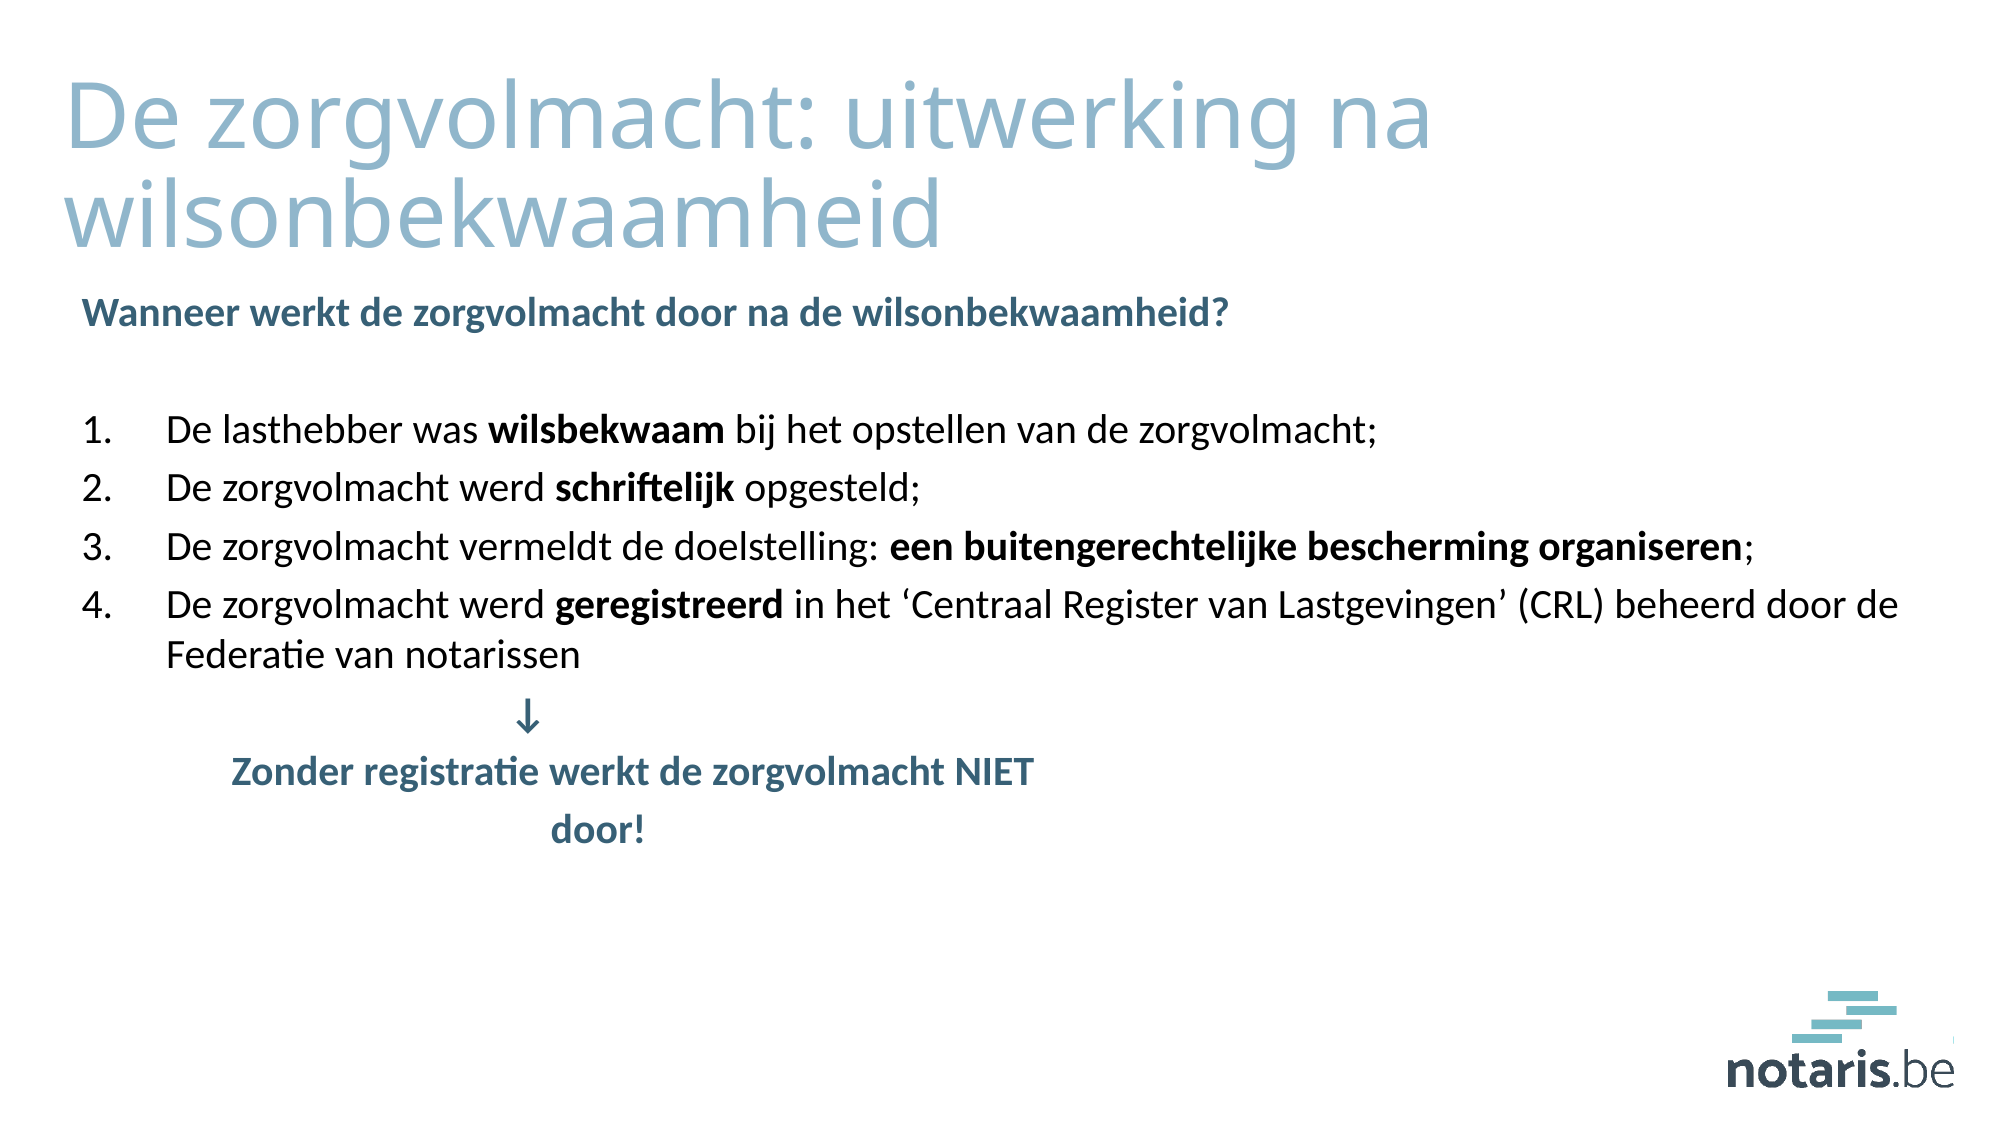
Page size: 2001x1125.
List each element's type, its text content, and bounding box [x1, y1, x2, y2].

list Wanneer werkt de zorgvolmacht door na de wilsonbekwaamheid? De lasthebber was wilsbekwaam bij het opstellen van de zorgvolmacht; De zorgvolmacht werd schriftelijk opgesteld; De zorgvolmacht vermeldt de doelstelling: een buitengerechtelijke bescherming organiseren; De zorgvolmacht werd geregistreerd in het ‘Centraal Register van Lastgevingen’ (CRL) beheerd door de Federatie van notarissen ↓ Zonder registratie werkt de zorgvolmacht NIET door! [66, 277, 1972, 992]
title De zorgvolmacht: uitwerking na wilsonbekwaamheid [48, 59, 1954, 278]
text_box [1682, 971, 1955, 1108]
picture [1728, 991, 1954, 1088]
